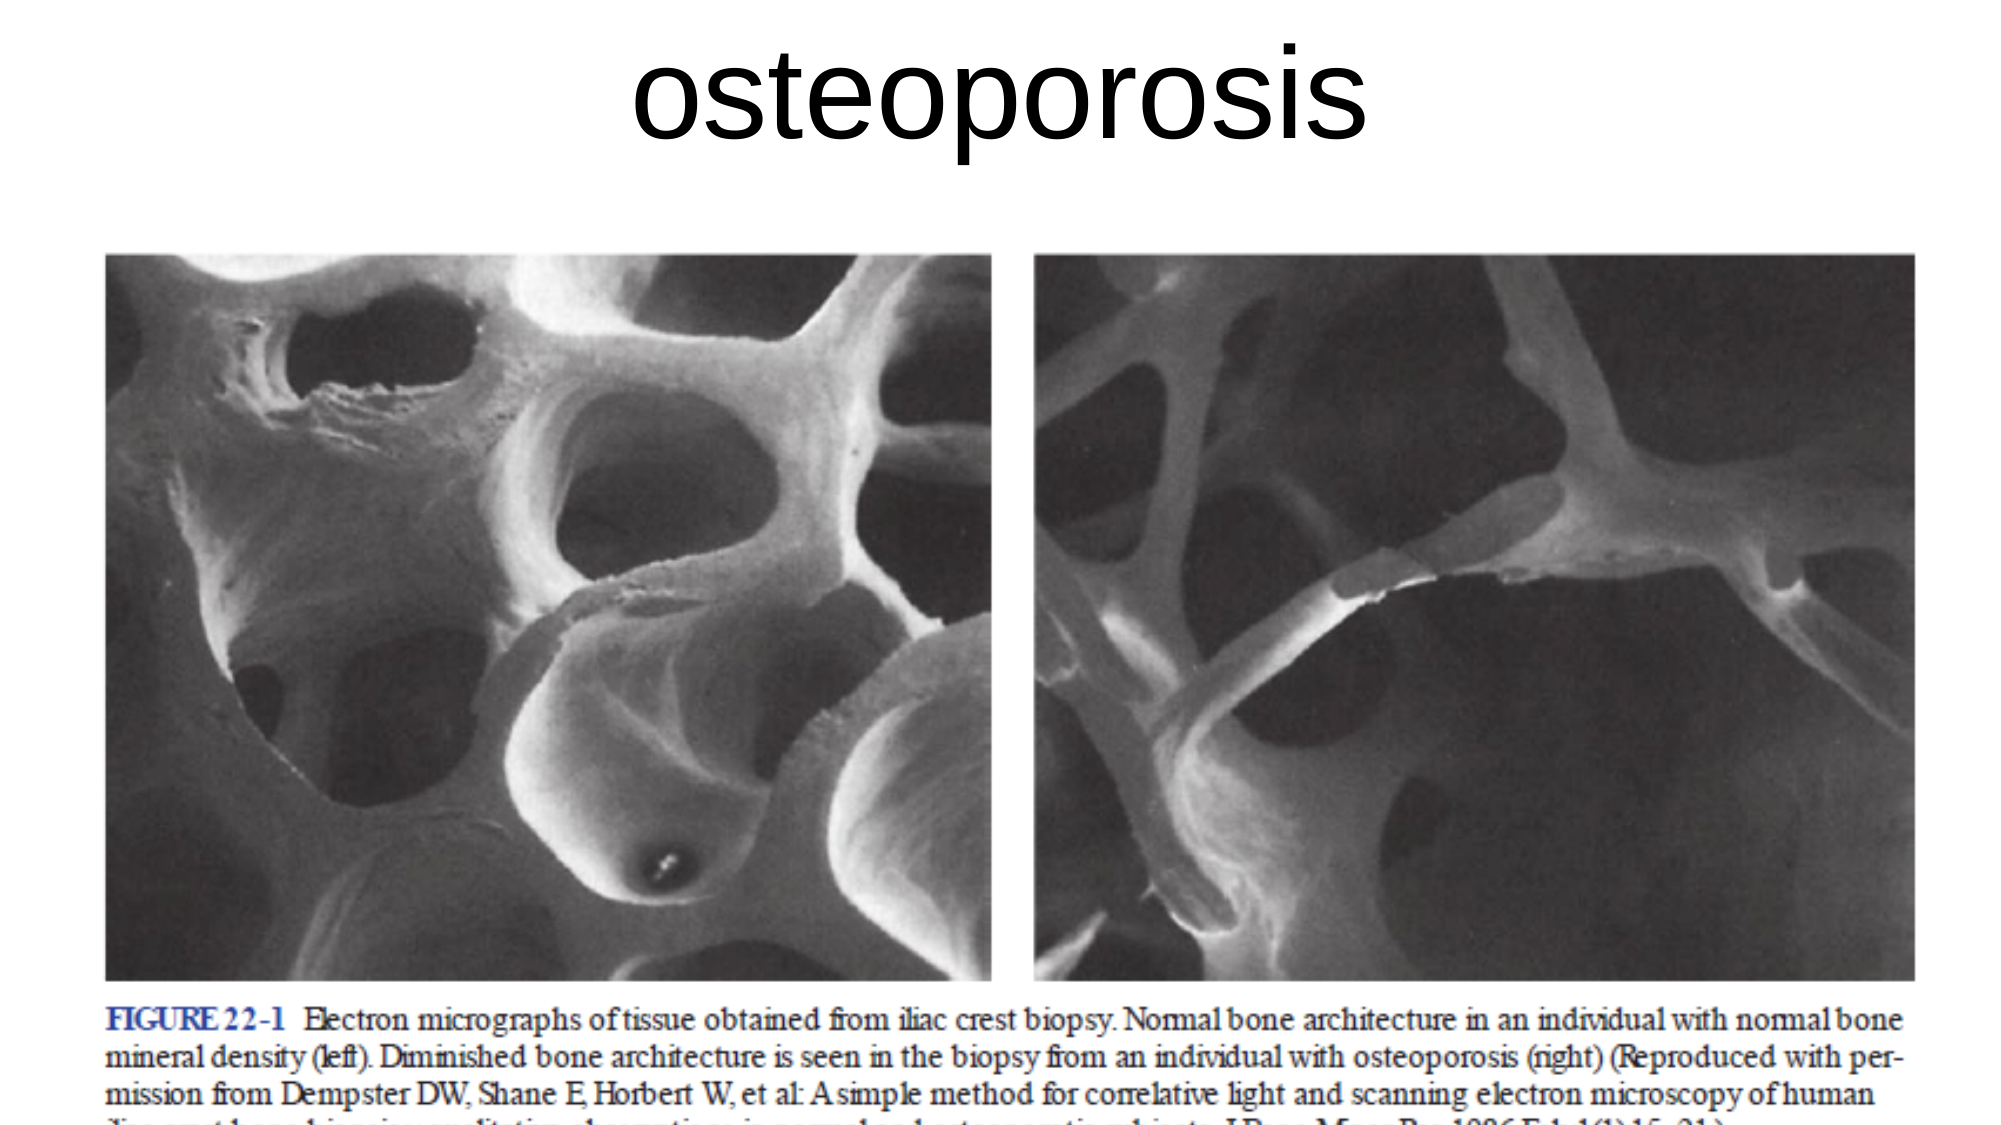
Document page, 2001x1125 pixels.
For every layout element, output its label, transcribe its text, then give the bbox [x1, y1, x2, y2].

title osteoporosis [386, 0, 1614, 172]
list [24, 221, 2000, 1125]
